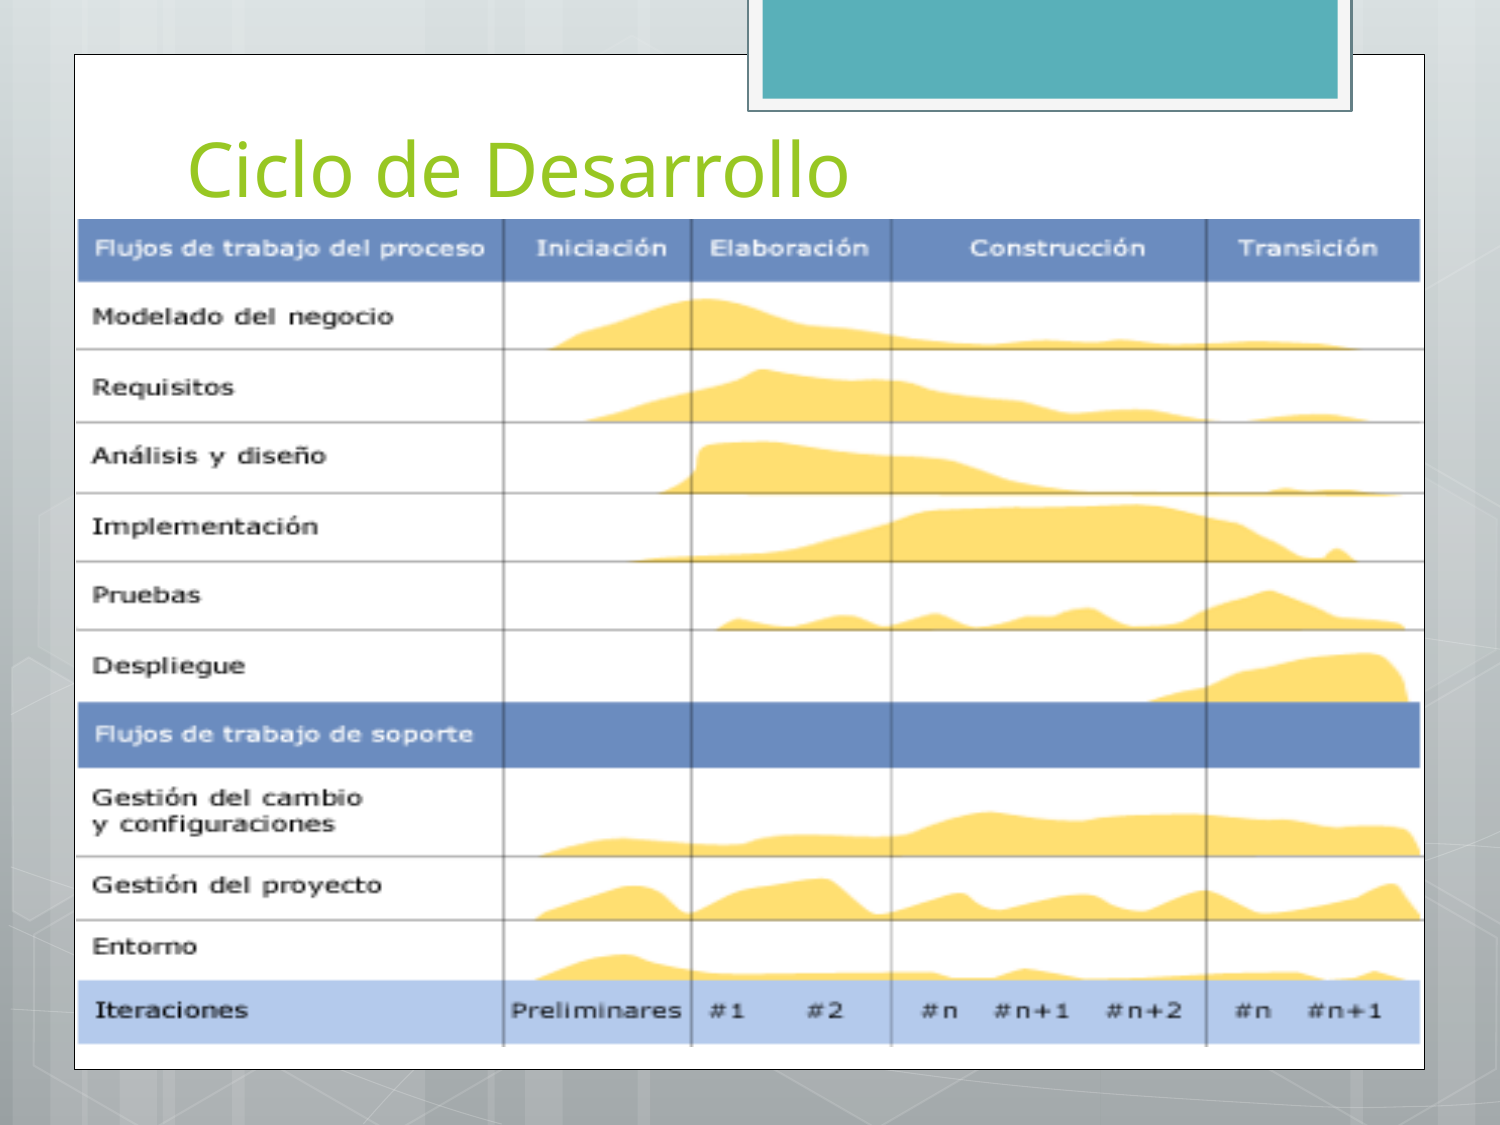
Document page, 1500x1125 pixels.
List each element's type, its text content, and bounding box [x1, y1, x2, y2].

picture [76, 219, 1424, 1047]
title Ciclo de Desarrollo [171, 113, 1324, 217]
